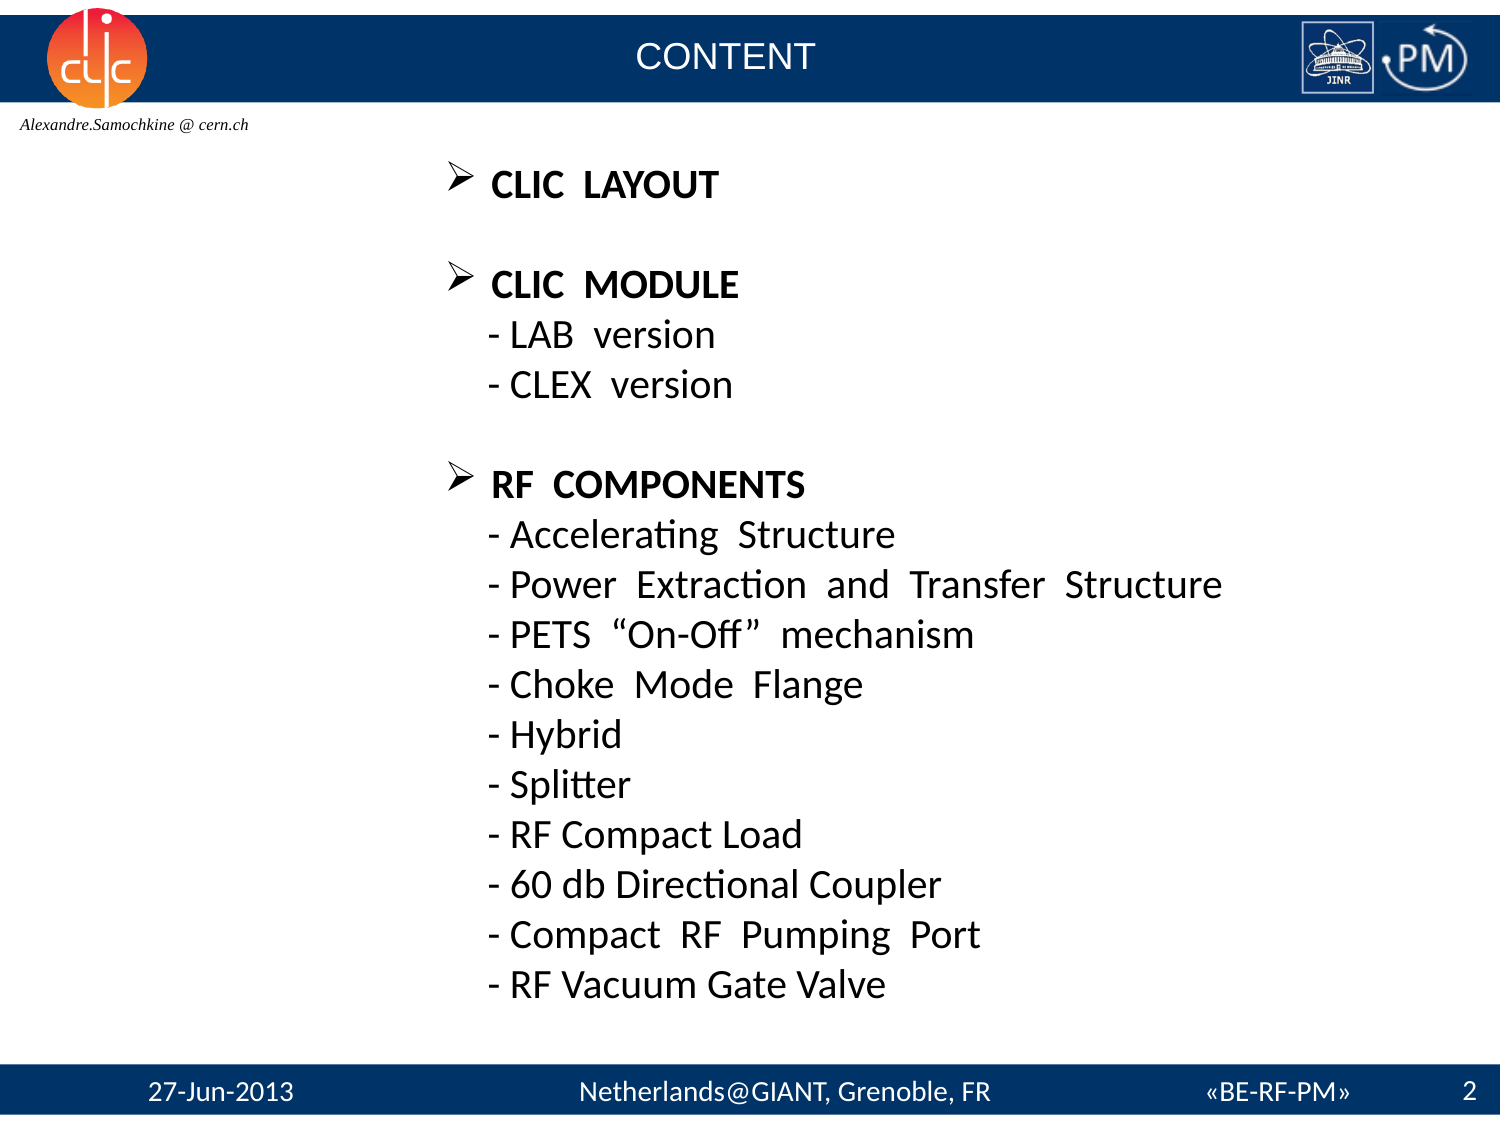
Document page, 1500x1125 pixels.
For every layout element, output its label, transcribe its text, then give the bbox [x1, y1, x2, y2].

text_box CLIC LAYOUT CLIC MODULE - LAB version - CLEX version RF COMPONENTS - Accelerating Structure - Power Extraction and Transfer Structure - PETS “On-Off” mechanism - Choke Mode Flange - Hybrid - Splitter - RF Compact Load - 60 db Directional Coupler - Compact RF Pumping Port - RF Vacuum Gate Valve [429, 149, 1239, 1115]
picture [1299, 19, 1376, 96]
picture [1379, 21, 1471, 96]
picture [21, 0, 172, 133]
title CONTENT [183, 23, 1270, 86]
